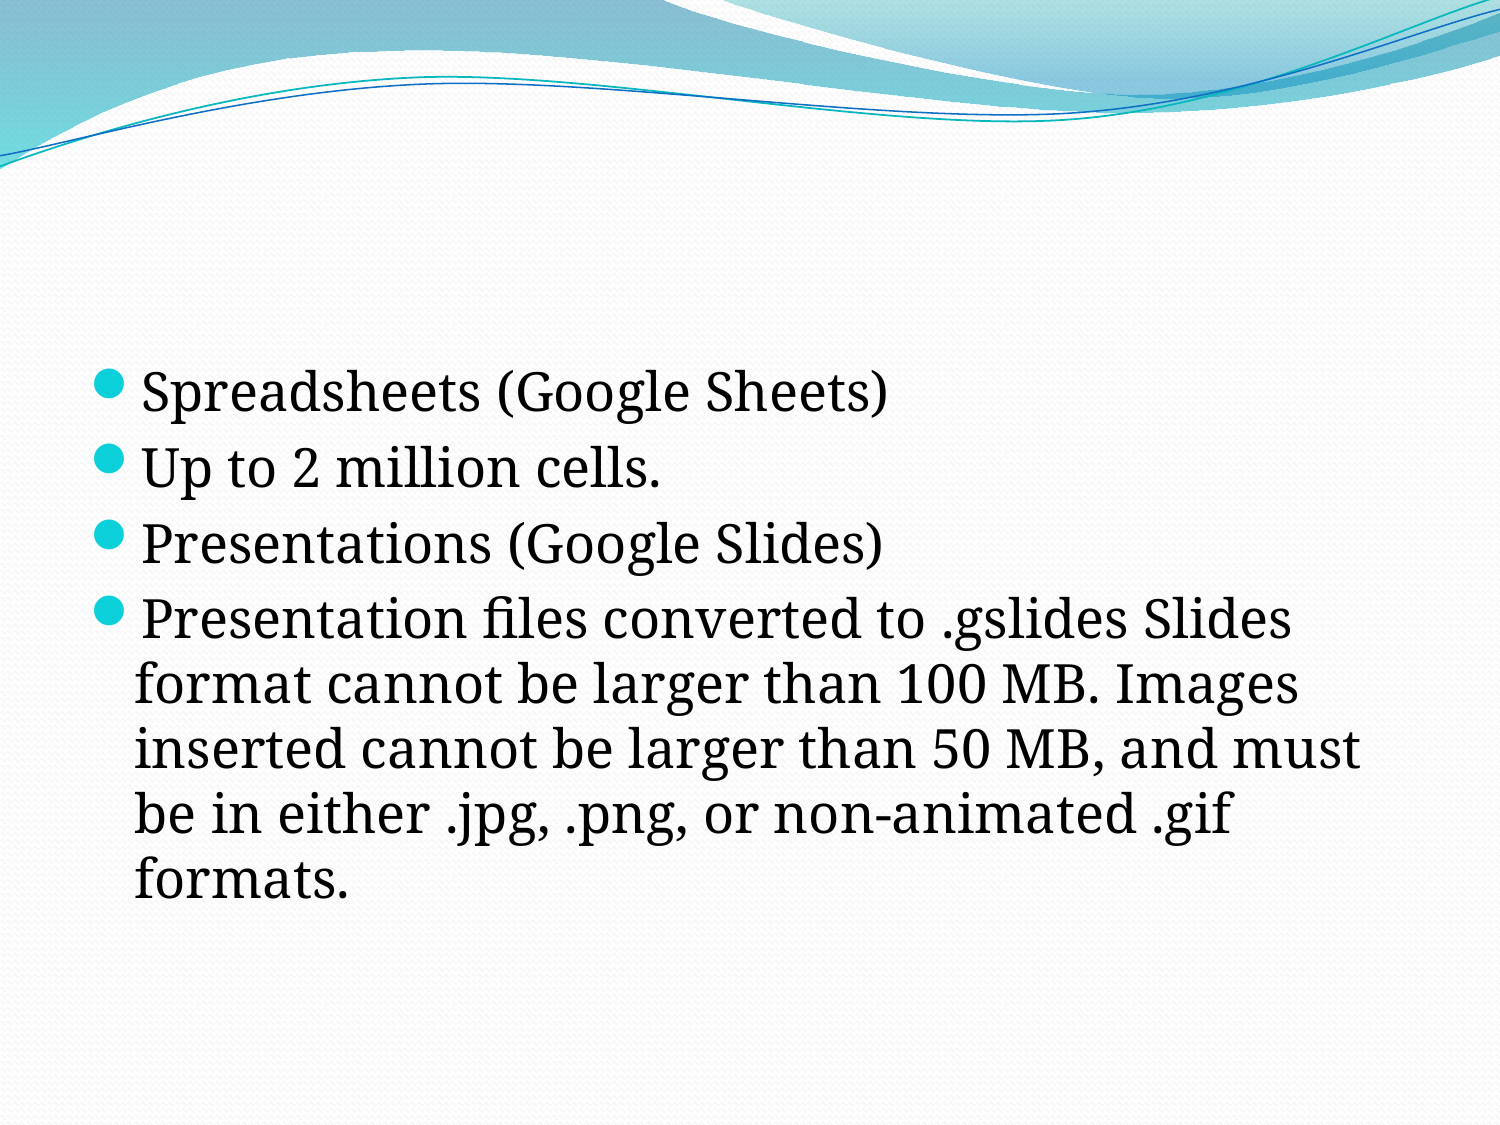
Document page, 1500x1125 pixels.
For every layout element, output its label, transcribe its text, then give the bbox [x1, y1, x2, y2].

list Spreadsheets (Google Sheets) Up to 2 million cells. Presentations (Google Slides) Presentation files converted to .gslides Slides format cannot be larger than 100 MB. Images inserted cannot be larger than 50 MB, and must be in either .jpg, .png, or non-animated .gif formats. [75, 350, 1425, 888]
